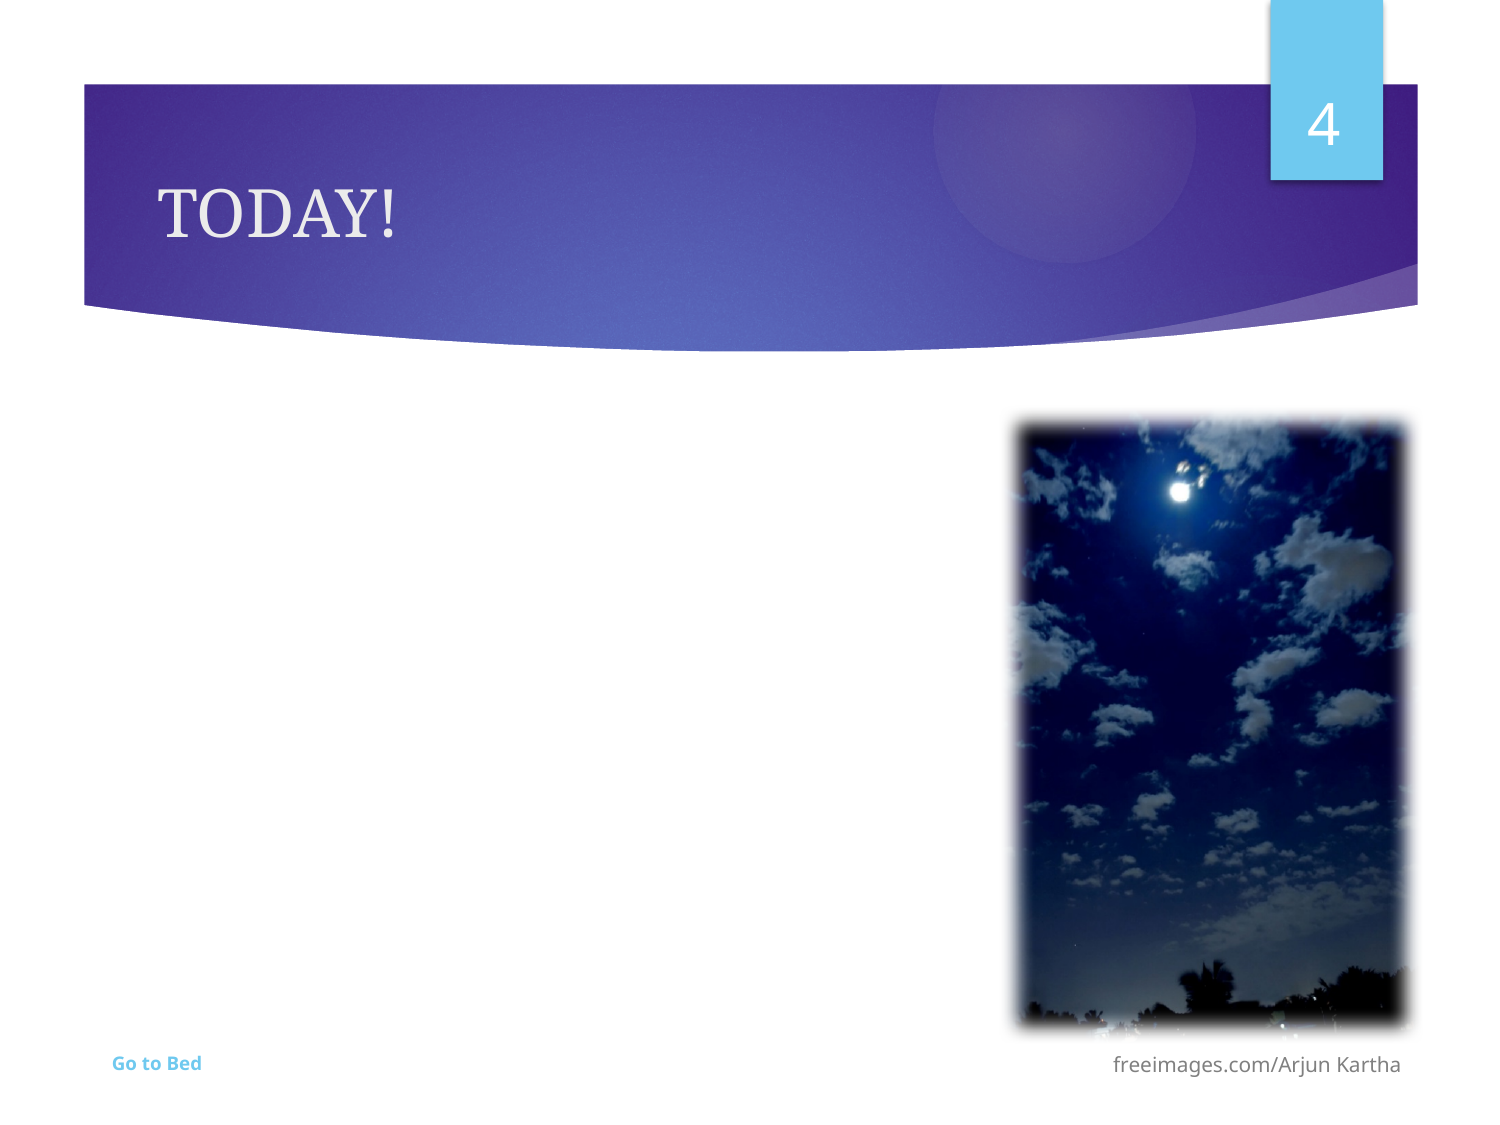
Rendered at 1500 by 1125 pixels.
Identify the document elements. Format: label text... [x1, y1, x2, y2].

picture [999, 405, 1425, 1045]
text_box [141, 356, 933, 1094]
slide_number 4 [1259, 48, 1390, 175]
text_box freeimages.com/Arjun Kartha [1098, 1054, 1417, 1084]
title Today! [142, 152, 1183, 269]
footer Go to Bed [96, 1044, 136, 1082]
